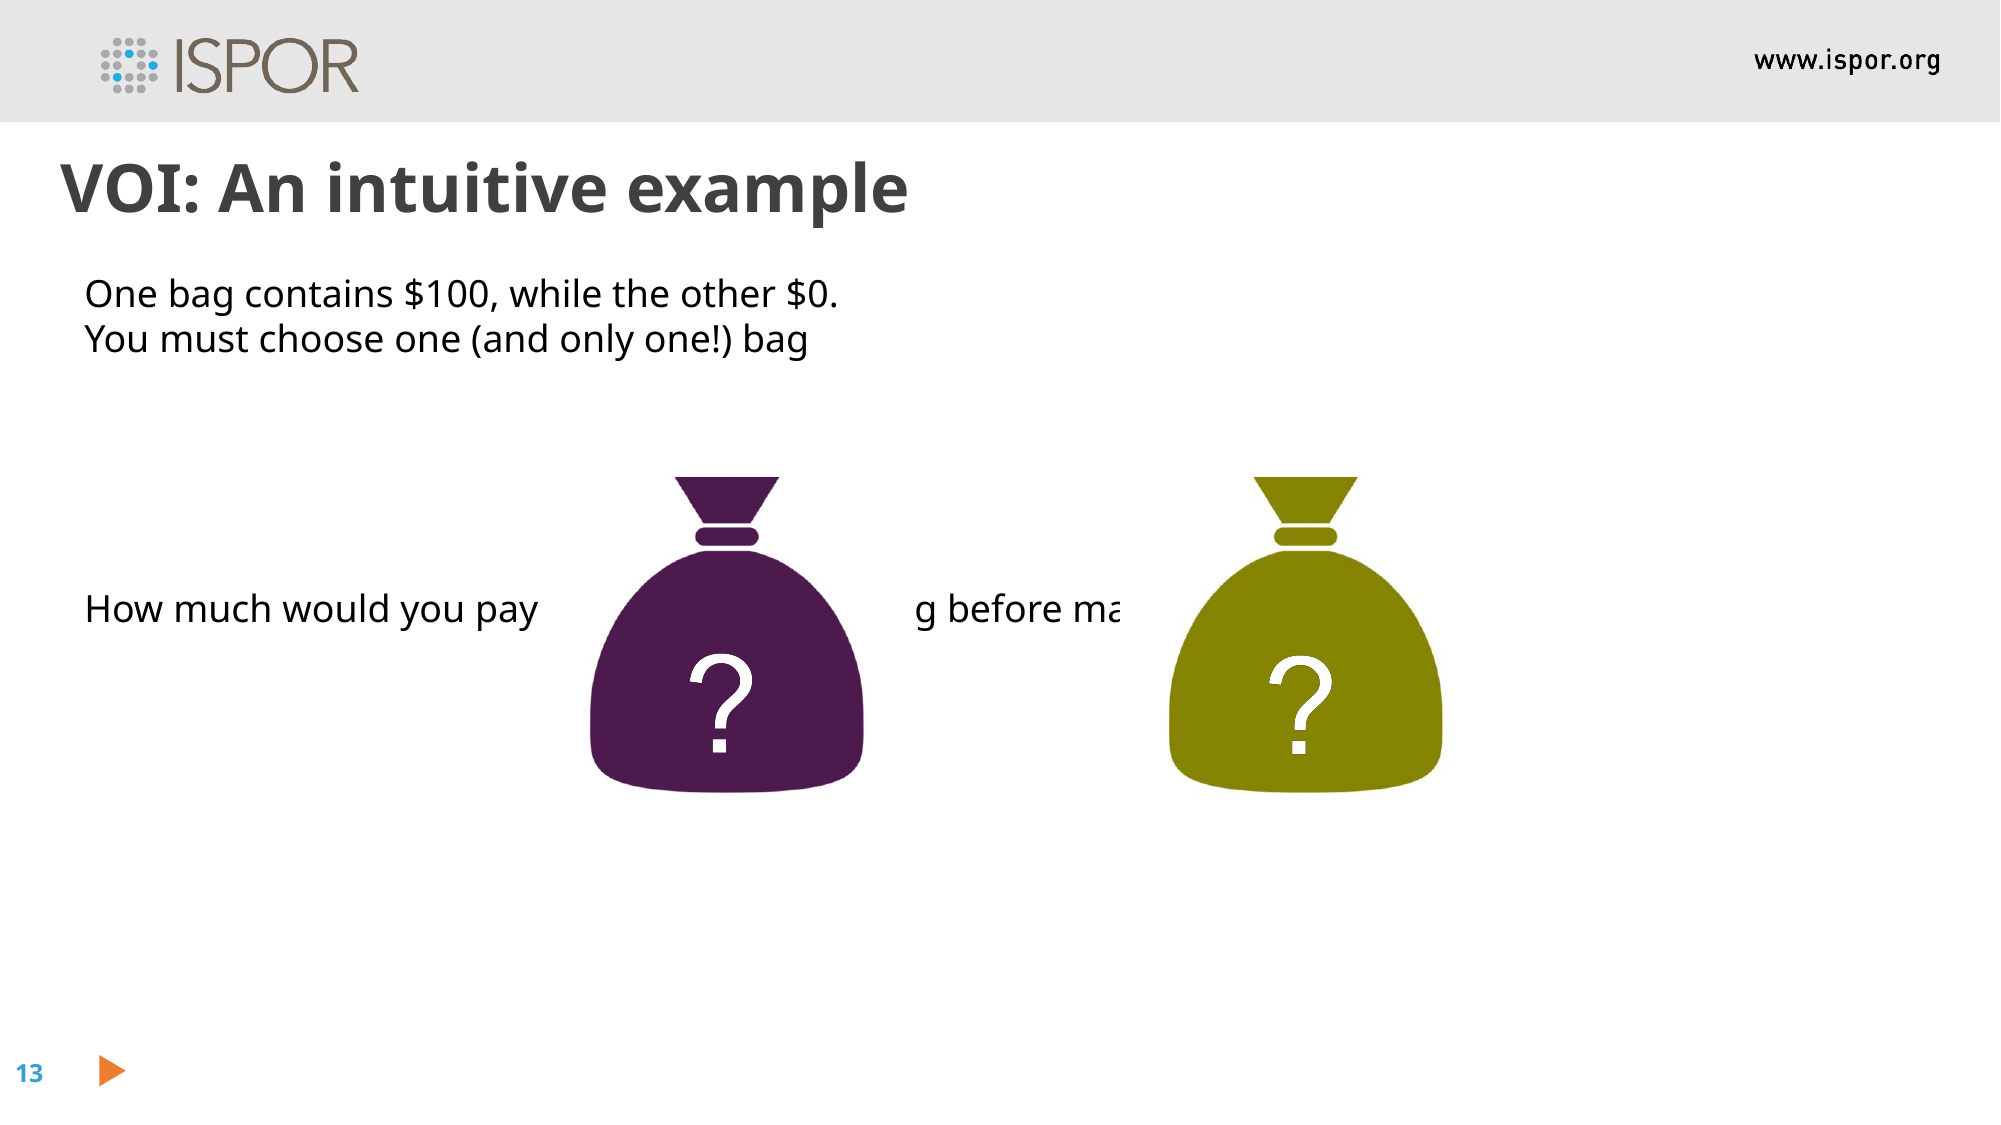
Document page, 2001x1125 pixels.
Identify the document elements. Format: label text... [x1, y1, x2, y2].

picture [540, 474, 1600, 820]
picture [87, 23, 407, 100]
slide_number 13 [0, 1044, 163, 1105]
picture [1738, 34, 1962, 89]
list One bag contains $100, while the other $0. You must choose one (and only one!) bag How much would you pay to look inside one bag before making your decision? [69, 262, 1928, 1073]
